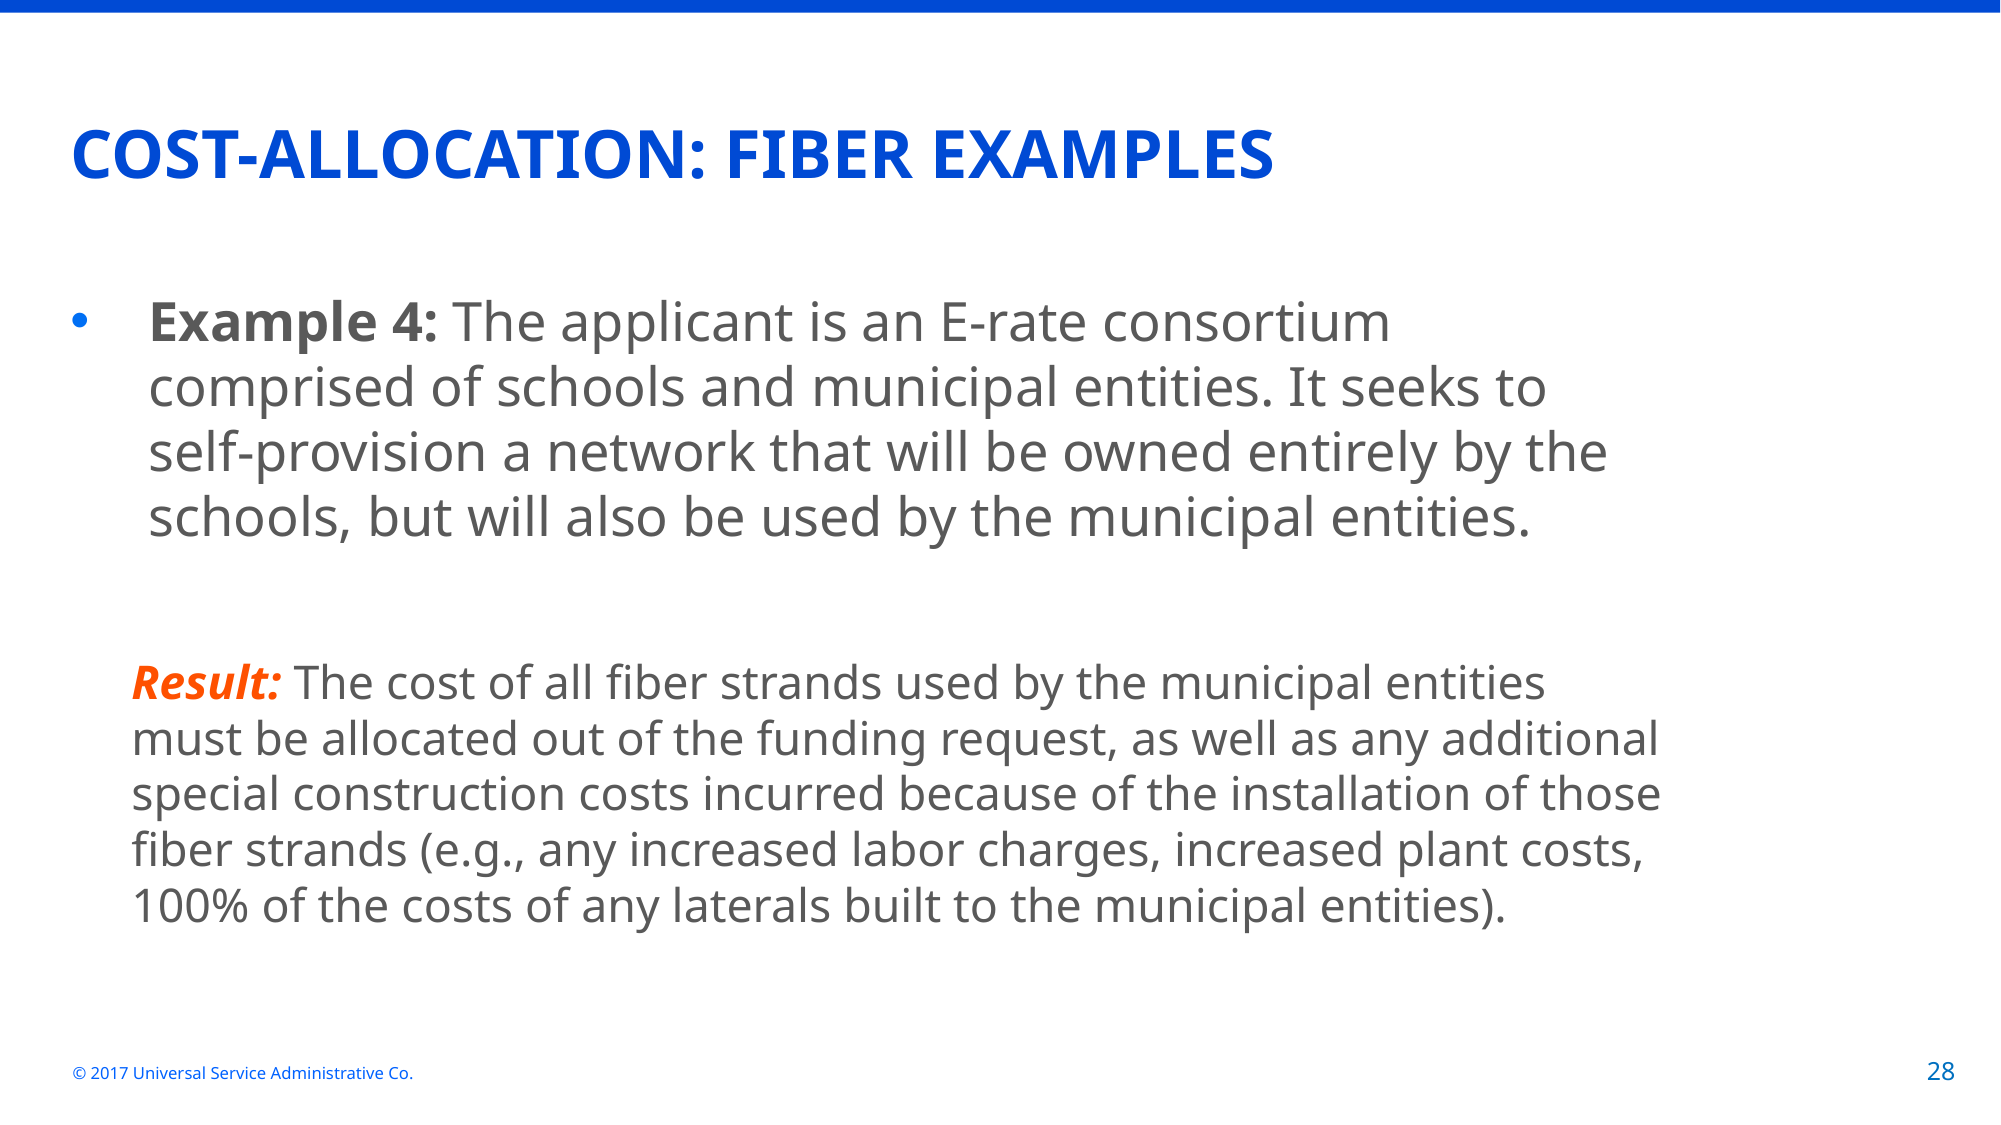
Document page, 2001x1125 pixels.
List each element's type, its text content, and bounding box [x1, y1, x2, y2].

title COST-ALLOCATION: FIBER EXAMPLES [55, 113, 1863, 226]
slide_number 28 [1520, 1042, 1971, 1103]
list Example 4: The applicant is an E-rate consortium comprised of schools and municipal entities. It seeks to self-provision a network that will be owned entirely by the schools, but will also be used by the municipal entities. Result: The cost of all fiber strands used by the municipal entities must be allocated out of the funding request, as well as any additional special construction costs incurred because of the installation of those fiber strands (e.g., any increased labor charges, increased plant costs, 100% of the costs of any laterals built to the municipal entities). [55, 280, 1680, 955]
footer © 2017 Universal Service Administrative Co. [55, 1042, 1338, 1103]
